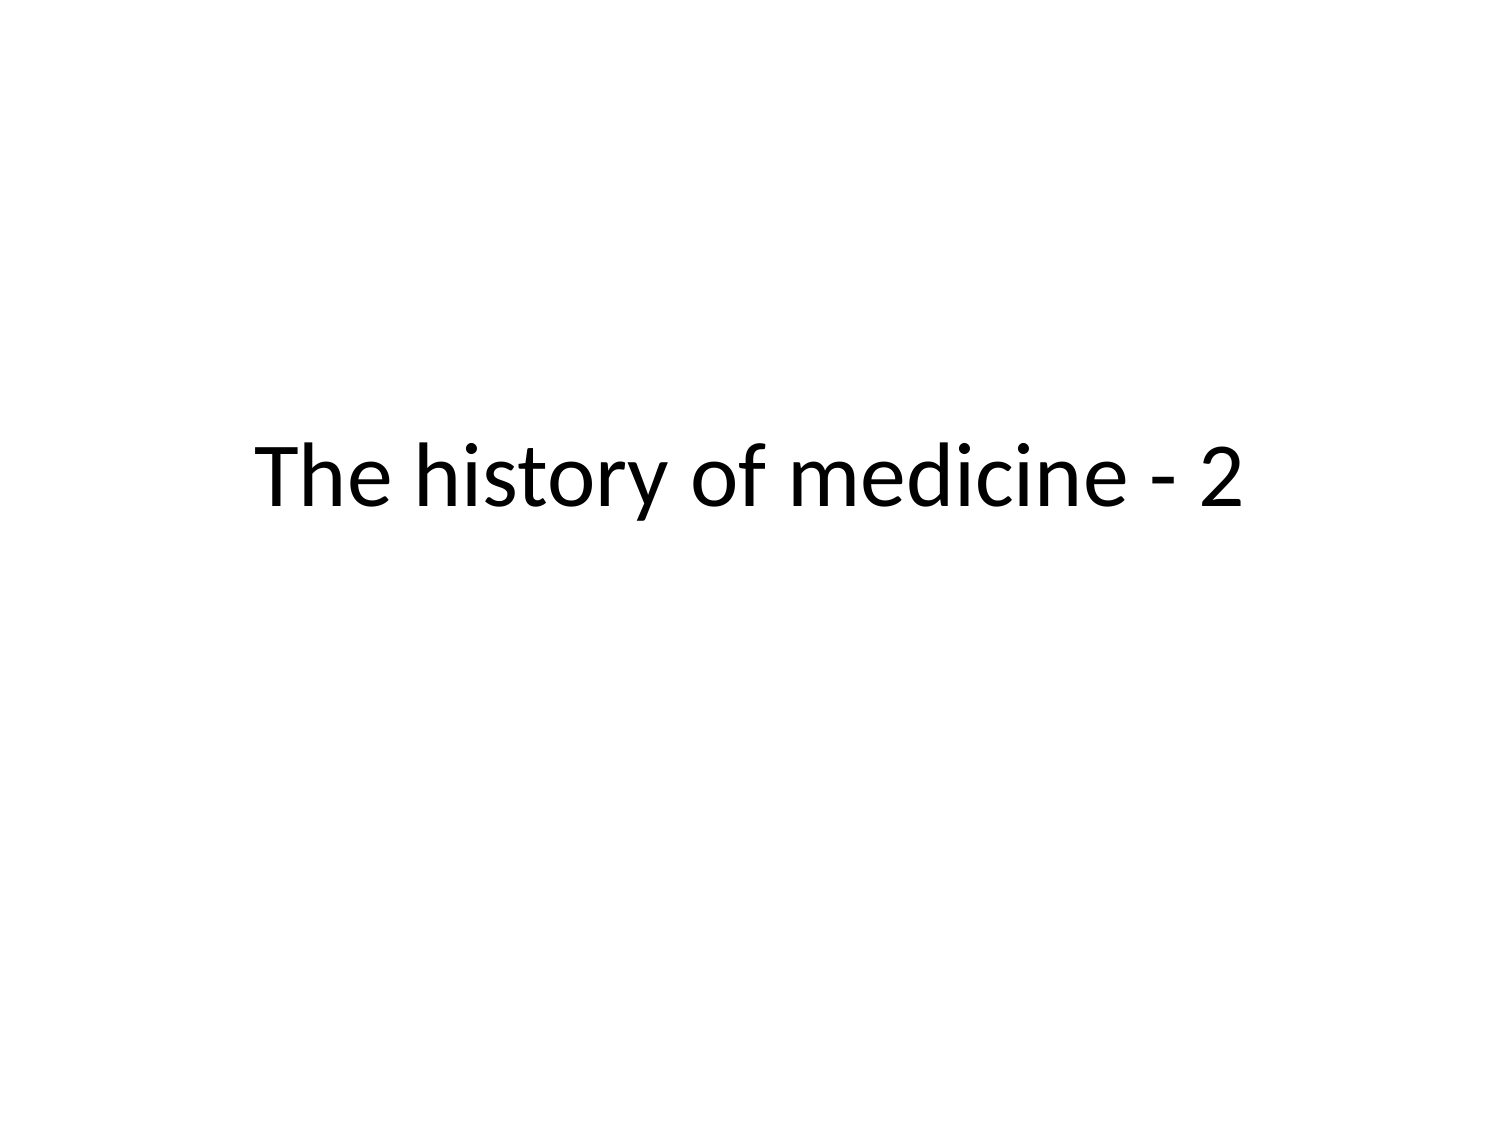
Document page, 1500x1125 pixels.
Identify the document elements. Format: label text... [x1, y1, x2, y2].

title The history of medicine - 2 [112, 349, 1388, 591]
